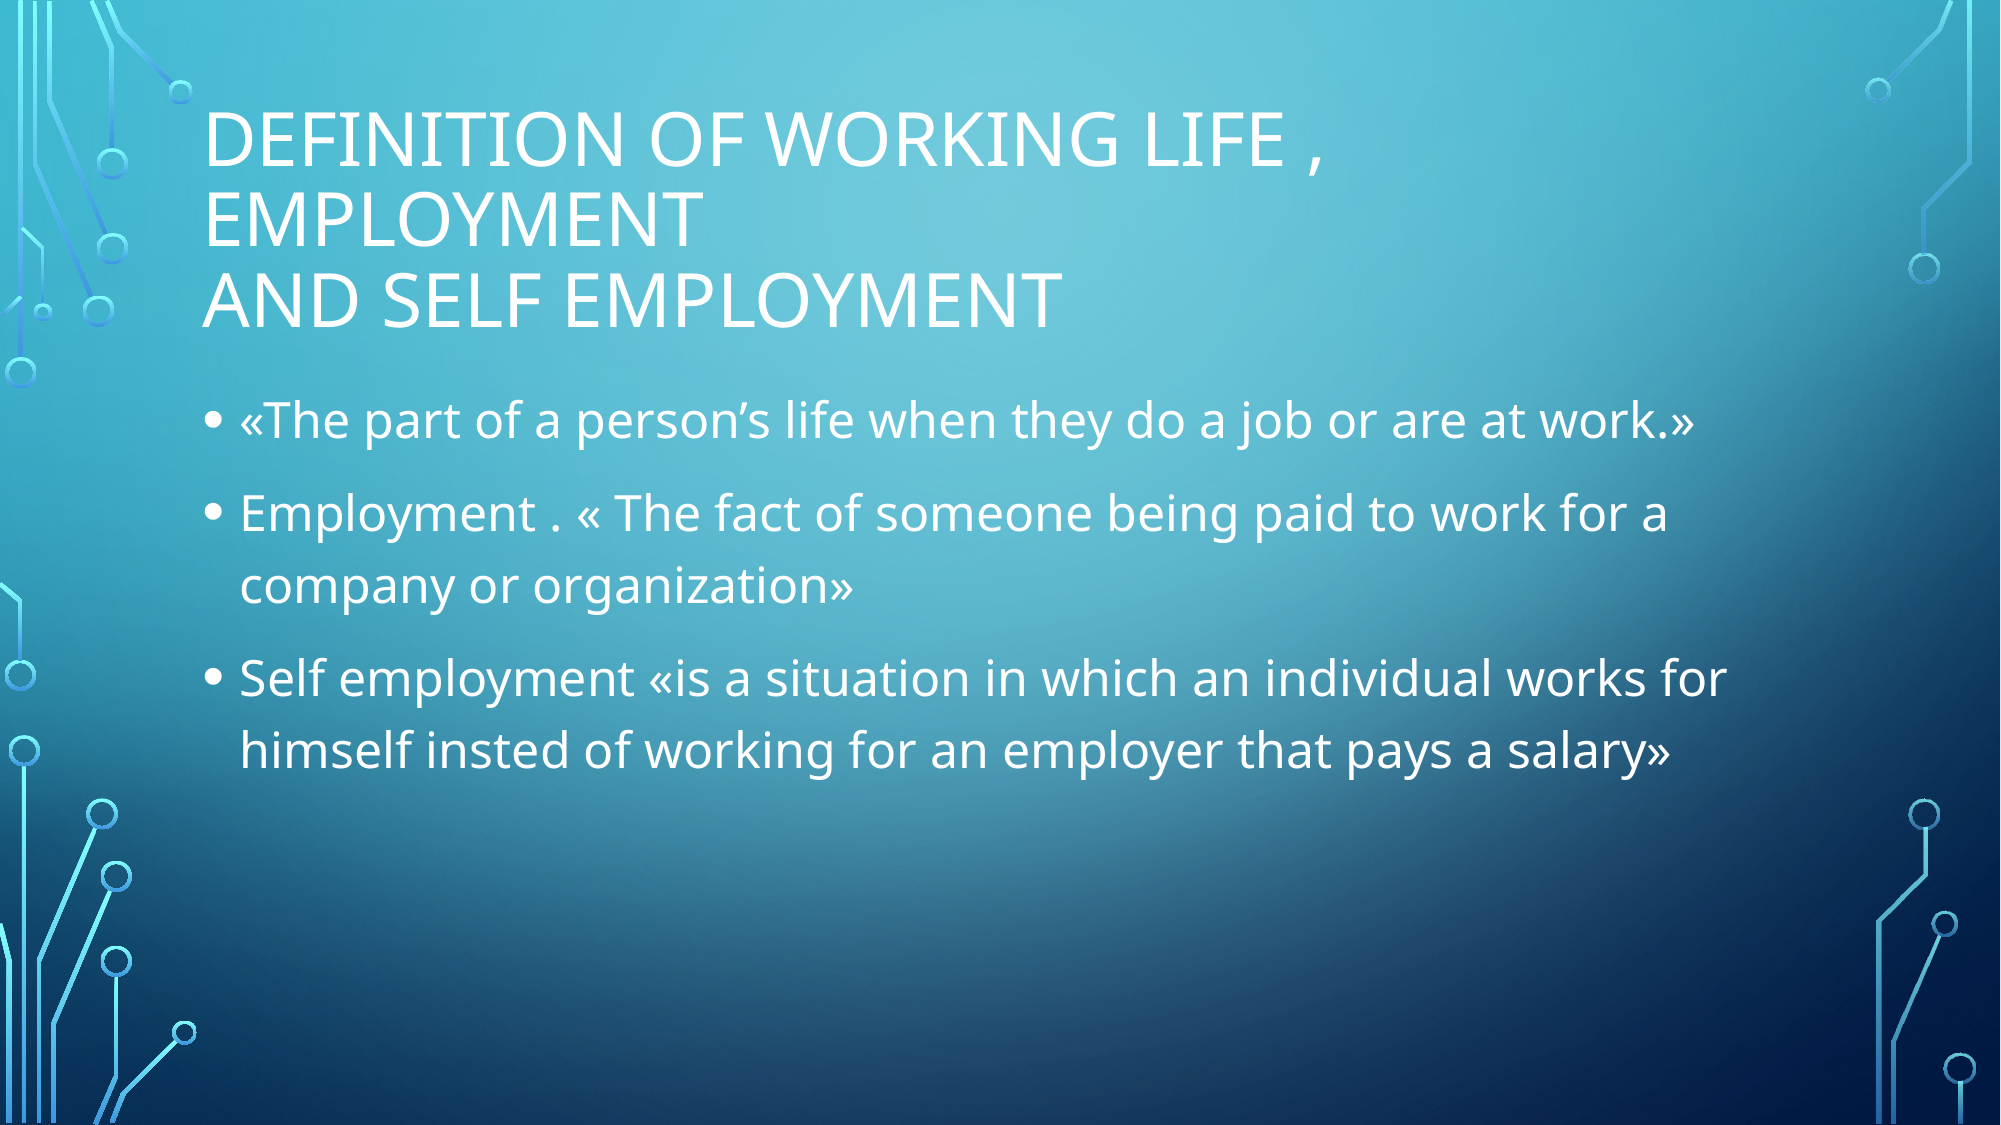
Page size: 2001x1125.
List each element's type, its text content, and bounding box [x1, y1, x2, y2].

list «The part of a person’s life when they do a job or are at work.» Employment . « The fact of someone being paid to work for a company or organization» Self employment «is a situation in which an individual works for himself insted of working for an employer that pays a salary» [187, 369, 1813, 950]
title Definition of working life , employment and self employment [187, 101, 1813, 344]
